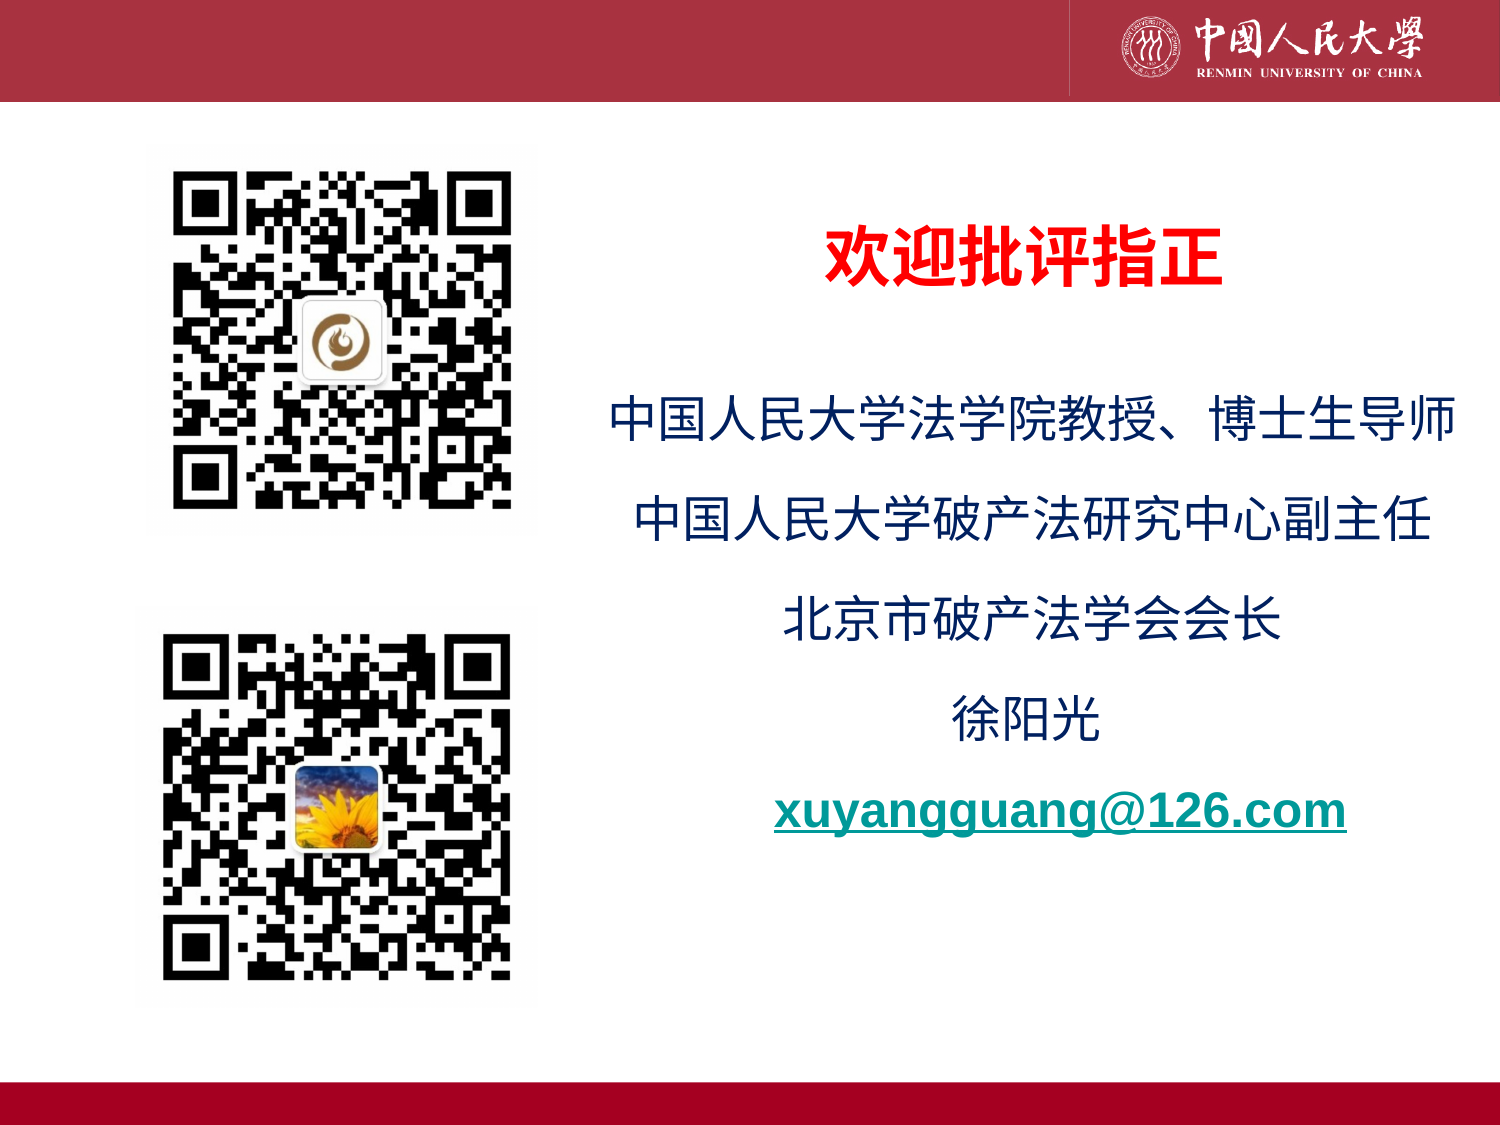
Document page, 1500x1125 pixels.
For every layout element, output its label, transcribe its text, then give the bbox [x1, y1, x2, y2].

picture [135, 605, 538, 1008]
title 欢迎批评指正 [559, 196, 1490, 314]
picture [0, 0, 1500, 102]
picture [146, 144, 538, 536]
list 中国人民大学法学院教授、博士生导师 中国人民大学破产法研究中心副主任 北京市破产法学会会长 徐阳光 xuyangguang@126.com [564, 349, 1500, 1067]
